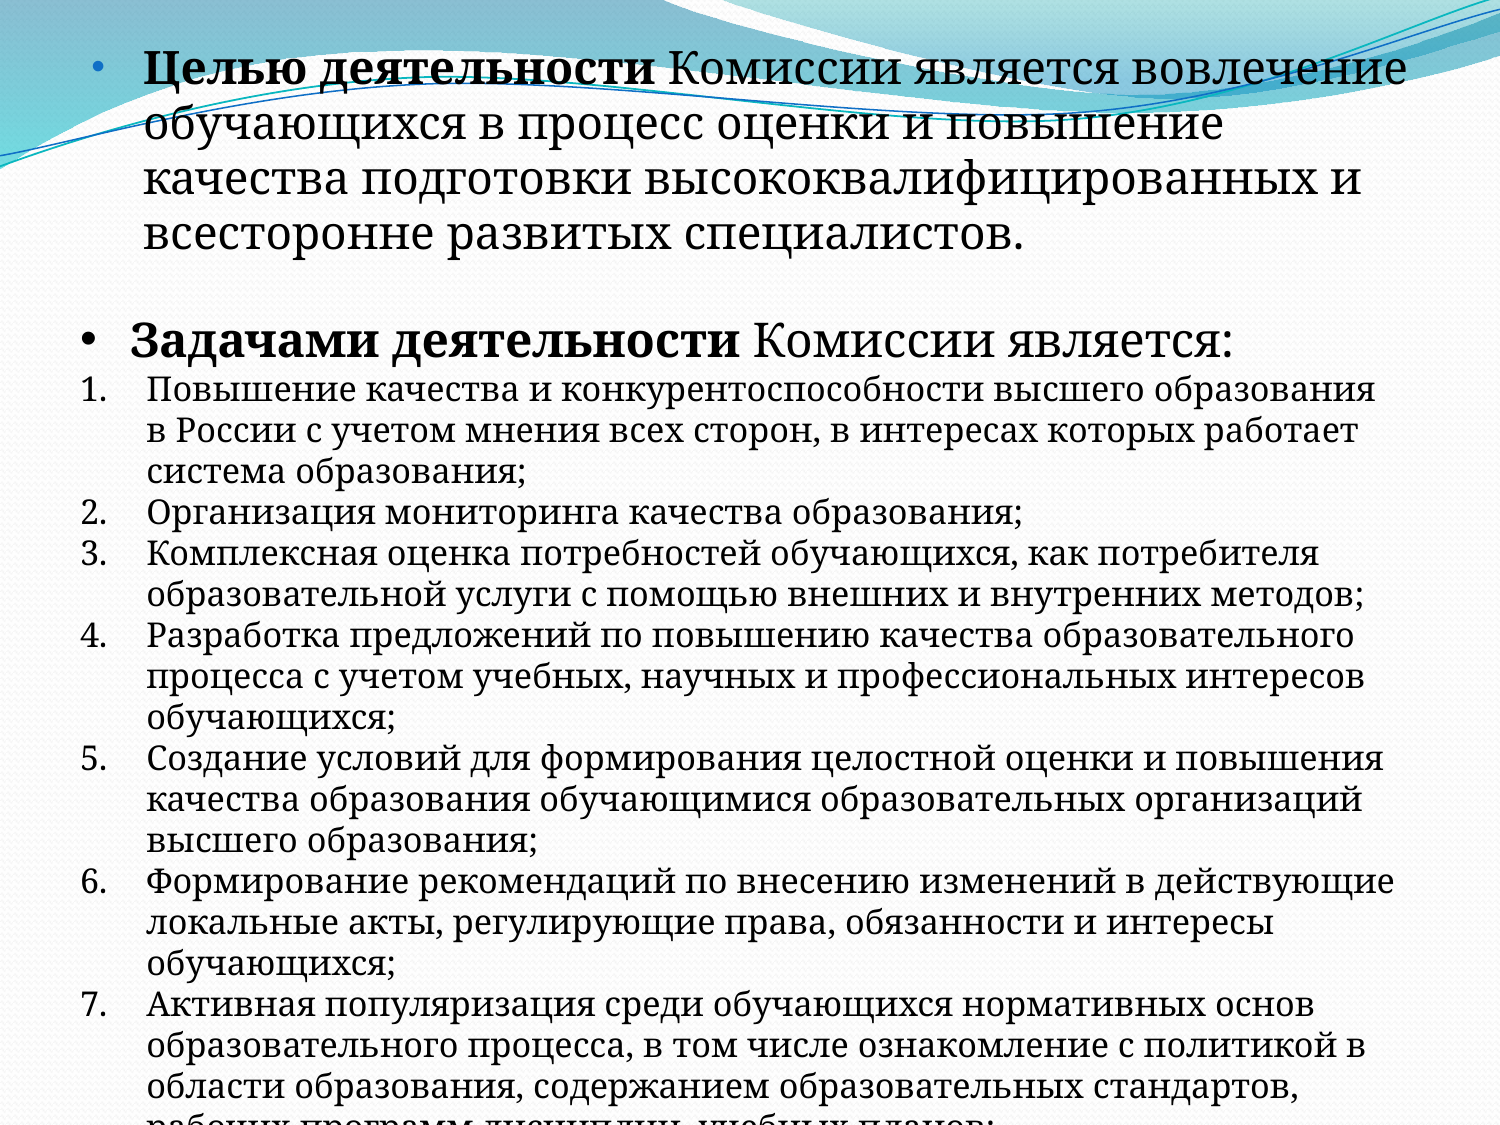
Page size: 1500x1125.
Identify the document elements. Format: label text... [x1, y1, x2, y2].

list Целью деятельности Комиссии является вовлечение обучающихся в процесс оценки и повышение качества подготовки высококвалифицированных и всесторонне развитых специалистов. [76, 30, 1432, 273]
text_box Задачами деятельности Комиссии является: Повышение качества и конкурентоспособности высшего образования в России с учетом мнения всех сторон, в интересах которых работает система образования; Организация мониторинга качества образования; Комплексная оценка потребностей обучающихся, как потребителя образовательной услуги с помощью внешних и внутренних методов; Разработка предложений по повышению качества образовательного процесса с учетом учебных, научных и профессиональных интересов обучающихся; Создание условий для формирования целостной оценки и повышения качества образования обучающимися образовательных организаций высшего образования; Формирование рекомендаций по внесению изменений в действующие локальные акты, регулирующие права, обязанности и интересы обучающихся; Активная популяризация среди обучающихся нормативных основ образовательного процесса, в том числе ознакомление с политикой в области образования, содержанием образовательных стандартов, рабочих программ дисциплин, учебных планов; [64, 302, 1420, 1125]
